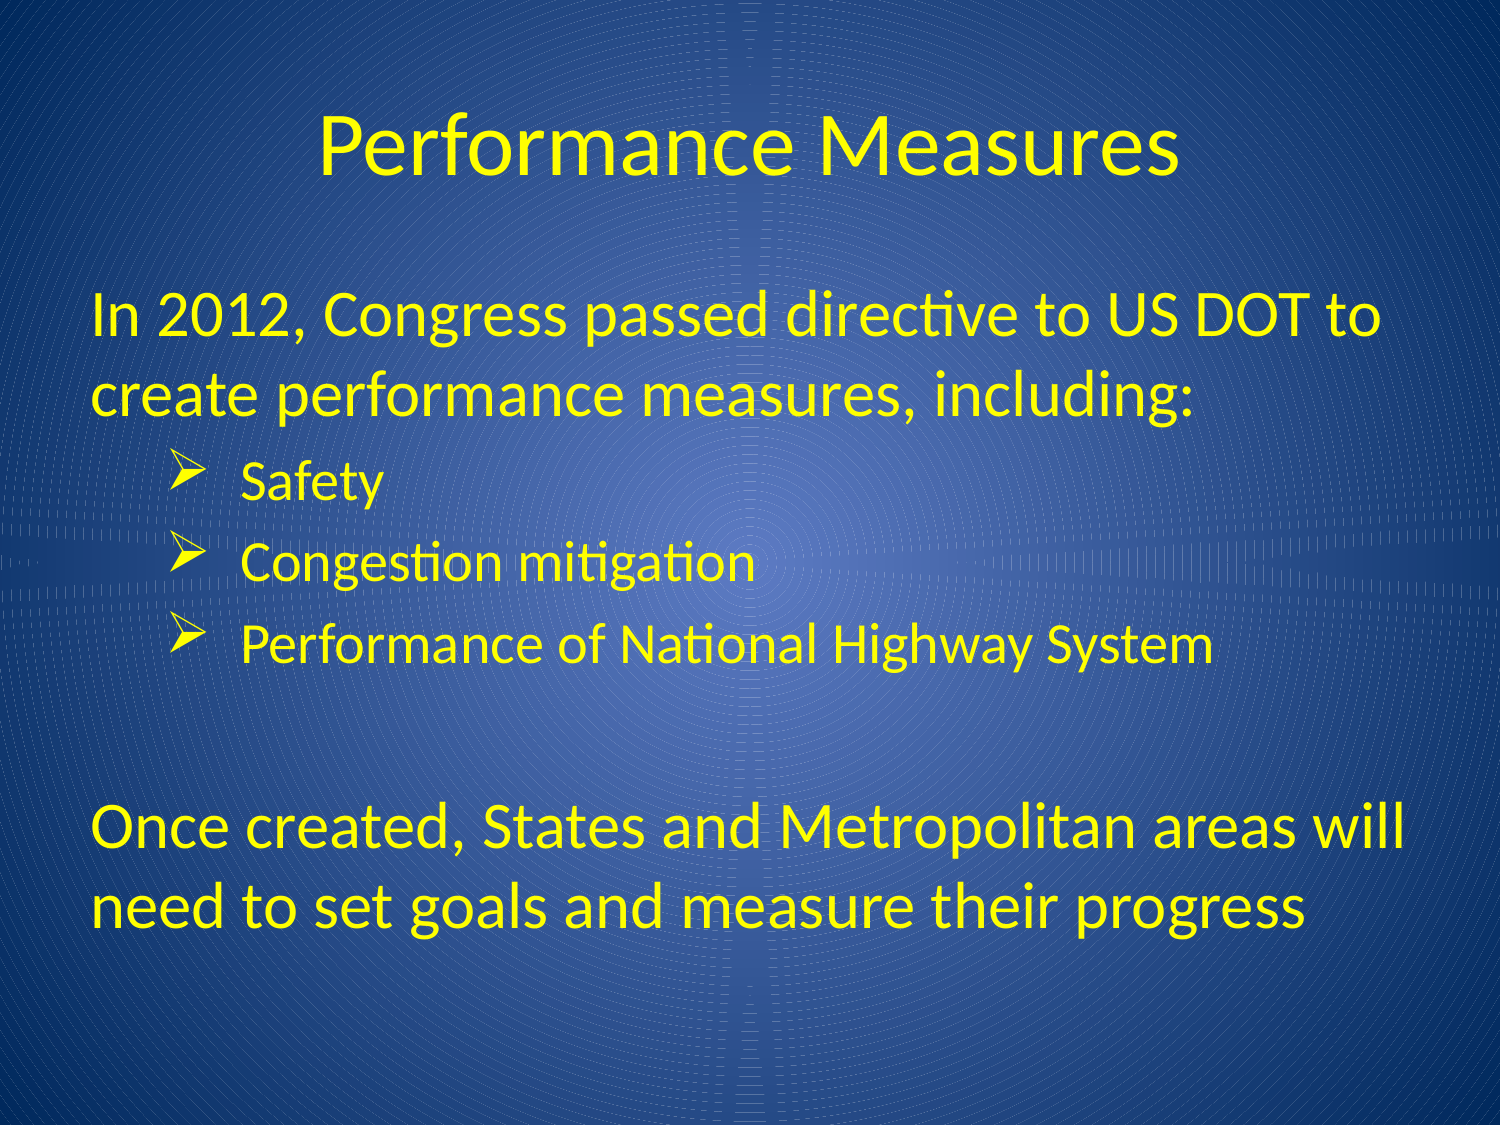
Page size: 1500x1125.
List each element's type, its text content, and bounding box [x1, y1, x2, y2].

list In 2012, Congress passed directive to US DOT to create performance measures, including: Safety Congestion mitigation Performance of National Highway System Once created, States and Metropolitan areas will need to set goals and measure their progress [75, 262, 1425, 1005]
title Performance Measures [75, 45, 1425, 233]
